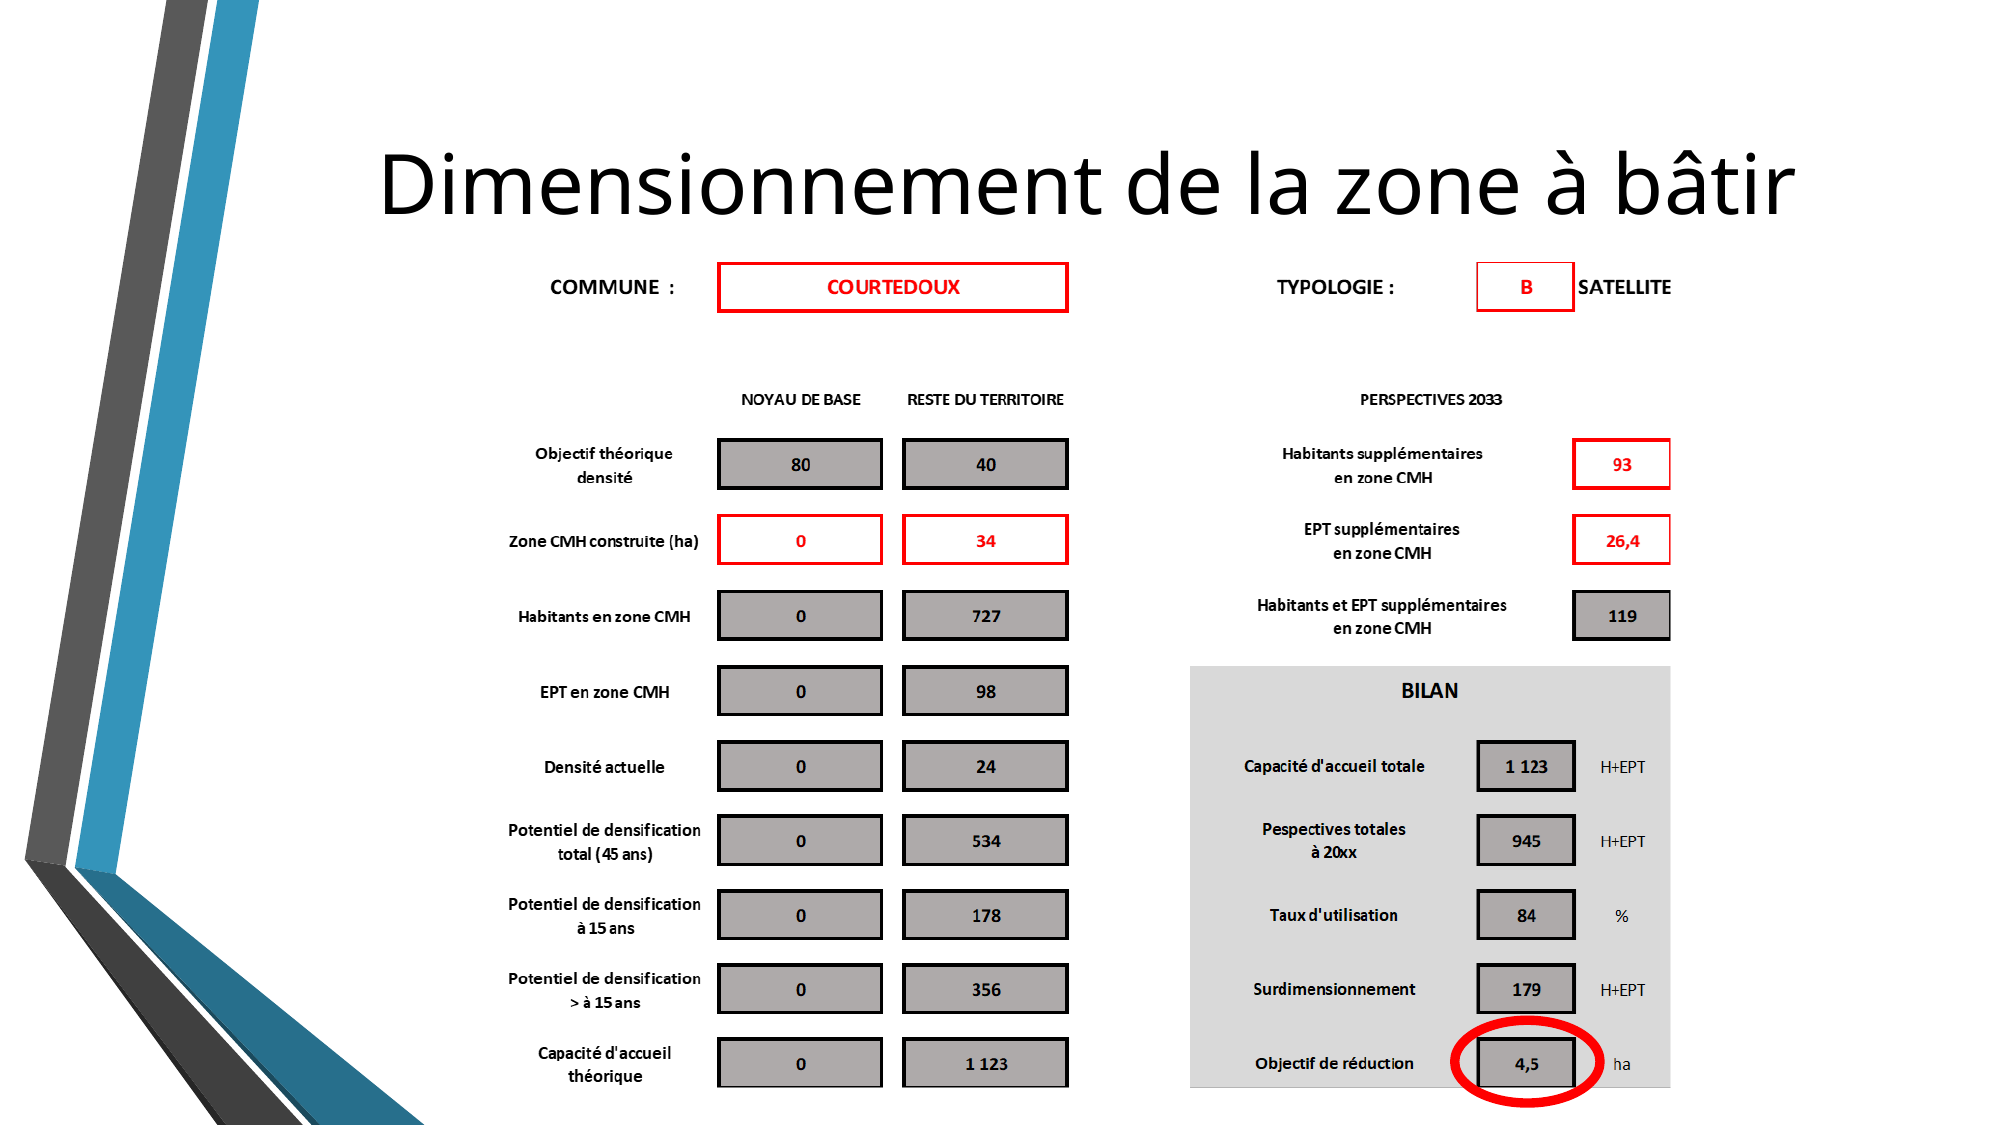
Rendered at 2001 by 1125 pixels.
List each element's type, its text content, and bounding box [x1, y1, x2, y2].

text_box [1470, 1089, 1585, 1105]
title Dimensionnement de la zone à bâtir [288, 37, 1887, 325]
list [504, 261, 1672, 1089]
